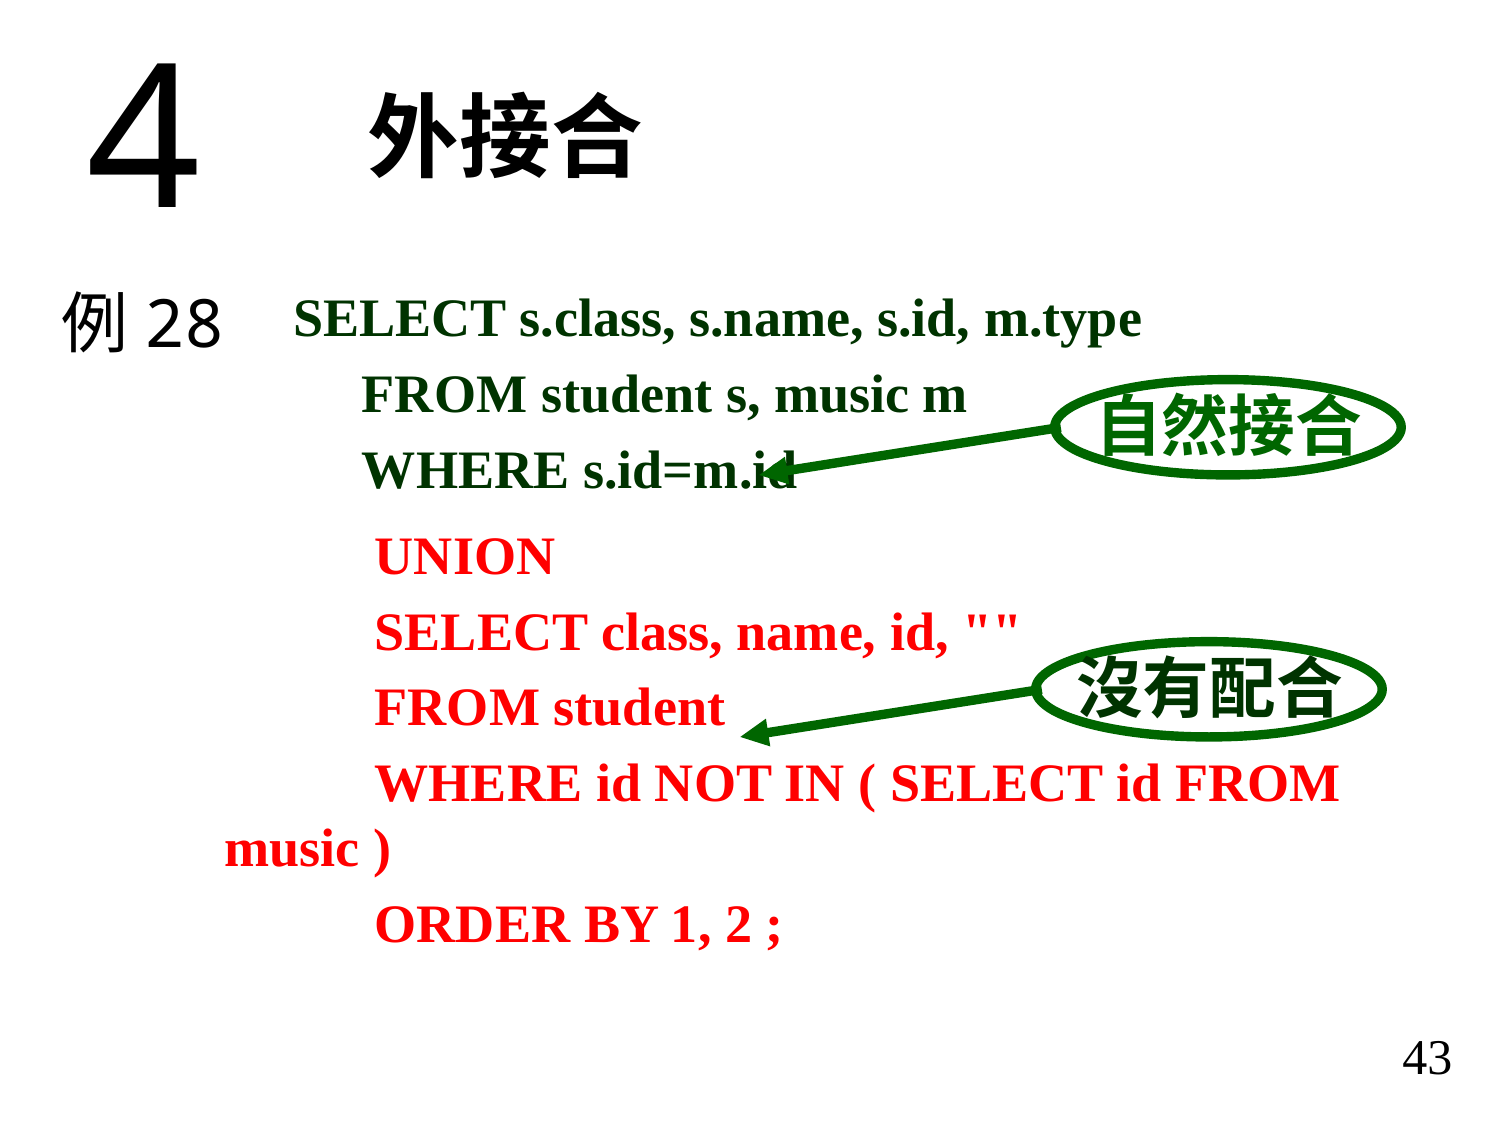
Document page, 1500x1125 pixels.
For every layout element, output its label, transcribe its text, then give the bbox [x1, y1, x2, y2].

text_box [759, 376, 1402, 476]
text_box 4 [50, 0, 238, 255]
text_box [740, 638, 1383, 738]
text_box SELECT s.class, s.name, s.id, m.type FROM student s, music m WHERE s.id=m.id [3, 274, 1382, 518]
text_box UNION SELECT class, name, id, "" FROM student WHERE id NOT IN ( SELECT id FROM music ) ORDER BY 1, 2 ; [15, 512, 1500, 913]
slide_number 43 [1154, 1017, 1468, 1093]
title 外接合 [238, 63, 773, 197]
text_box 例28 [0, 272, 248, 388]
